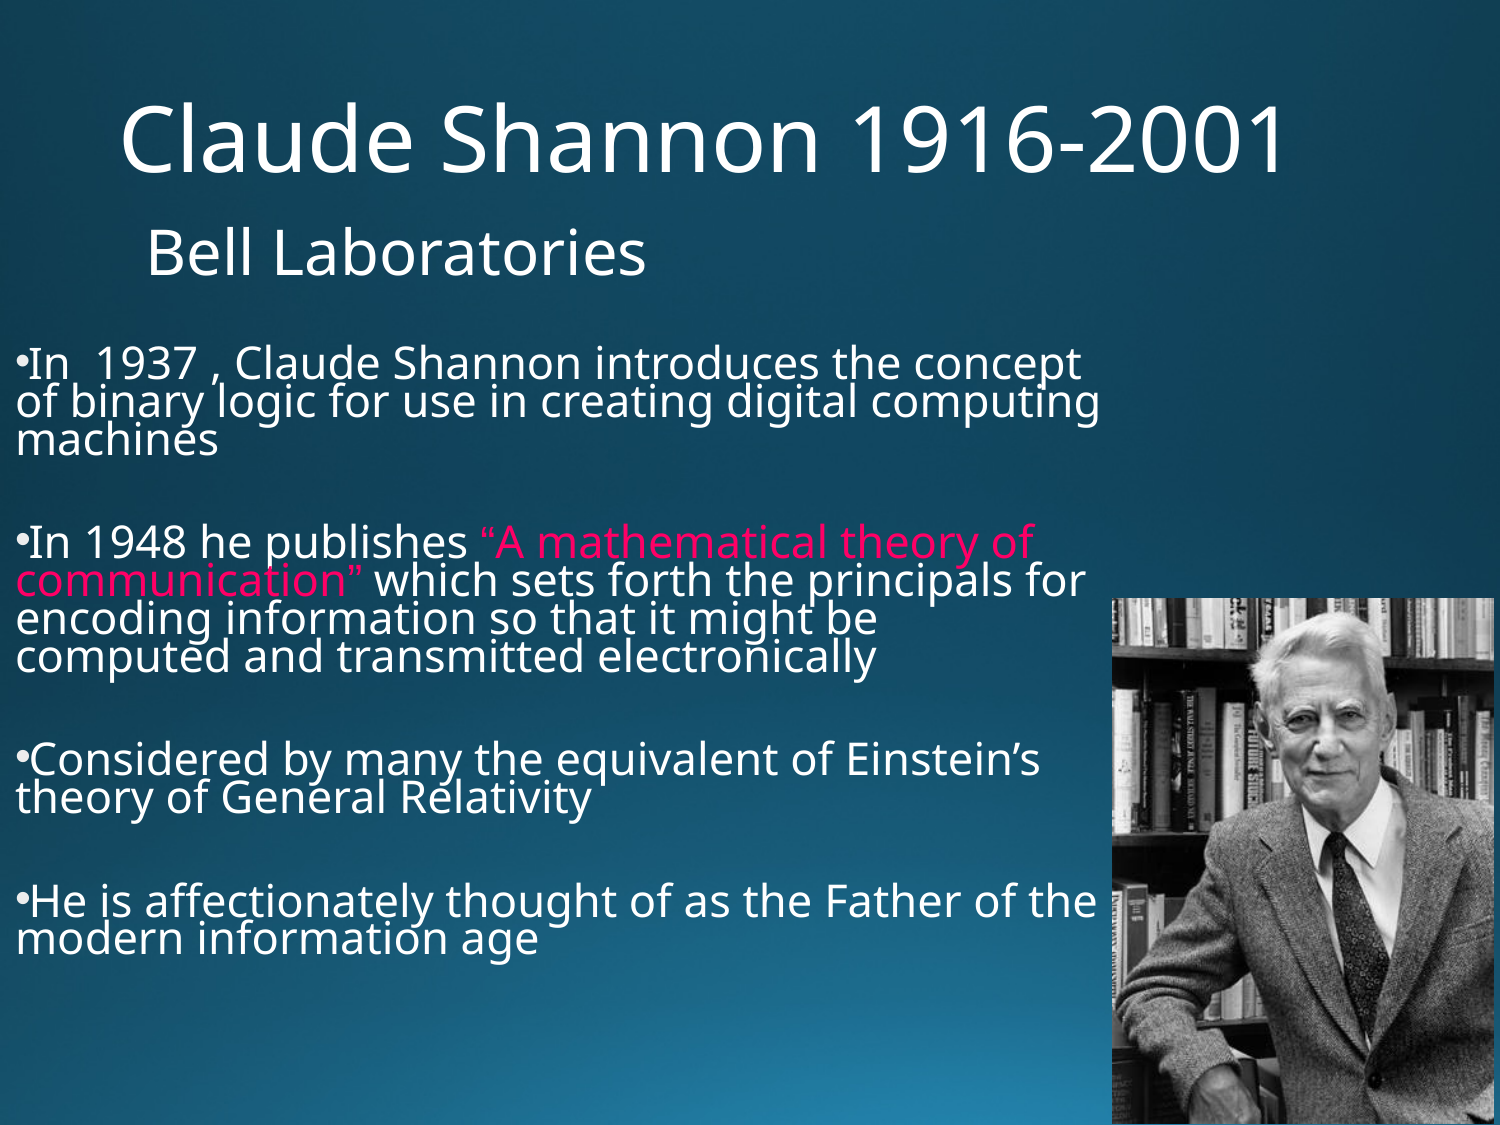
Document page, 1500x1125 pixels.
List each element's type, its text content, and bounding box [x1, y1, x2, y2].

list Bell Laboratories In 1937 , Claude Shannon introduces the concept of binary logic for use in creating digital computing machines In 1948 he publishes “A mathematical theory of communication” which sets forth the principals for encoding information so that it might be computed and transmitted electronically Considered by many the equivalent of Einstein’s theory of General Relativity He is affectionately thought of as the Father of the modern information age [0, 224, 1119, 1125]
picture [0, 0, 1500, 1125]
title Claude Shannon 1916-2001 [103, 59, 1397, 225]
